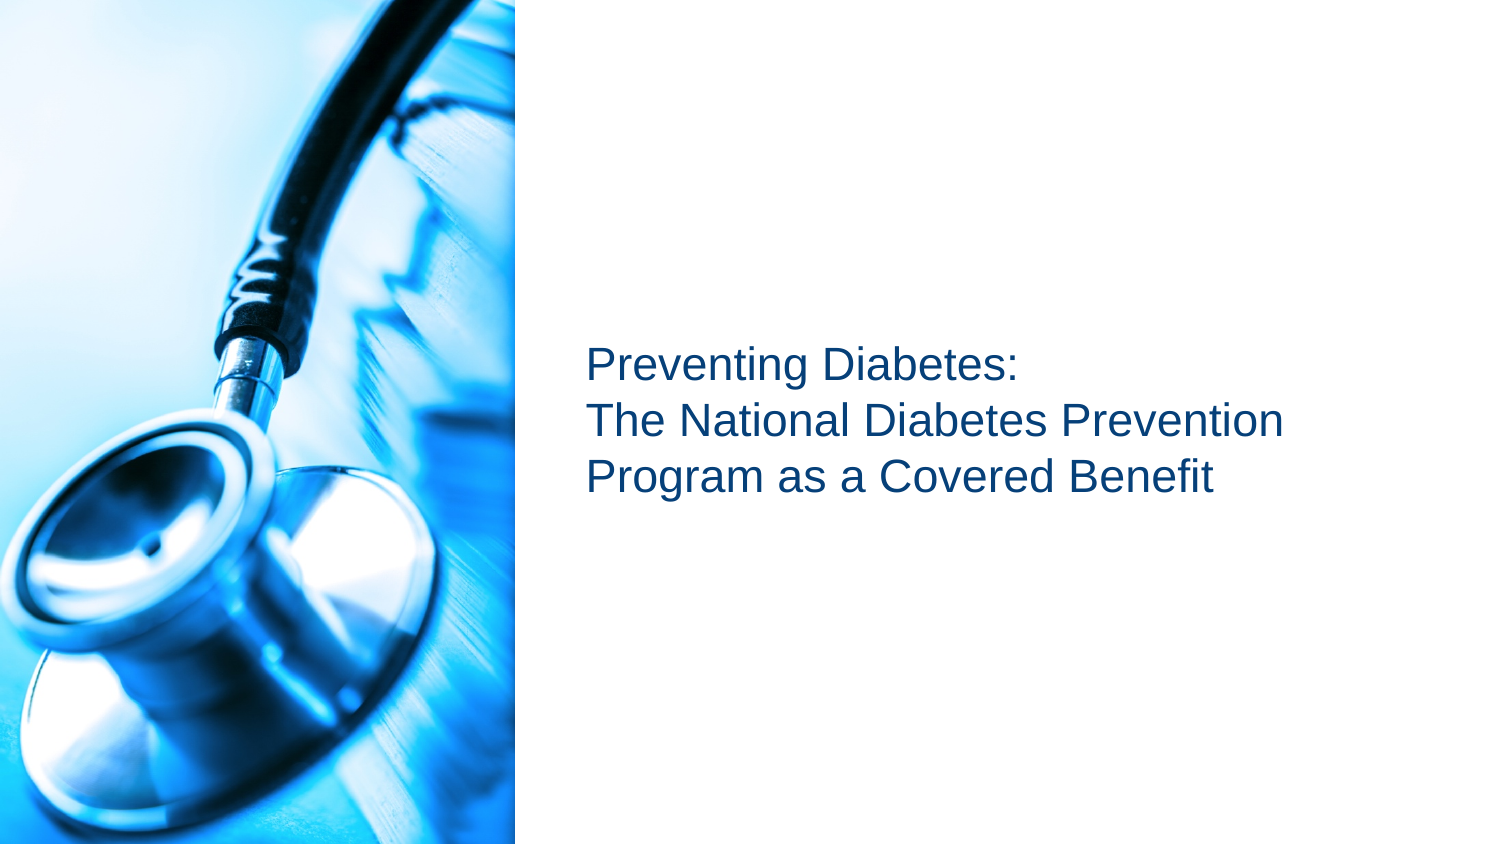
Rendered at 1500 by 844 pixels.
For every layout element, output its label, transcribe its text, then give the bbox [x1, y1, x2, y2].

picture [0, 0, 515, 844]
title Preventing Diabetes: The National Diabetes Prevention Program as a Covered Benefit [570, 41, 1475, 510]
